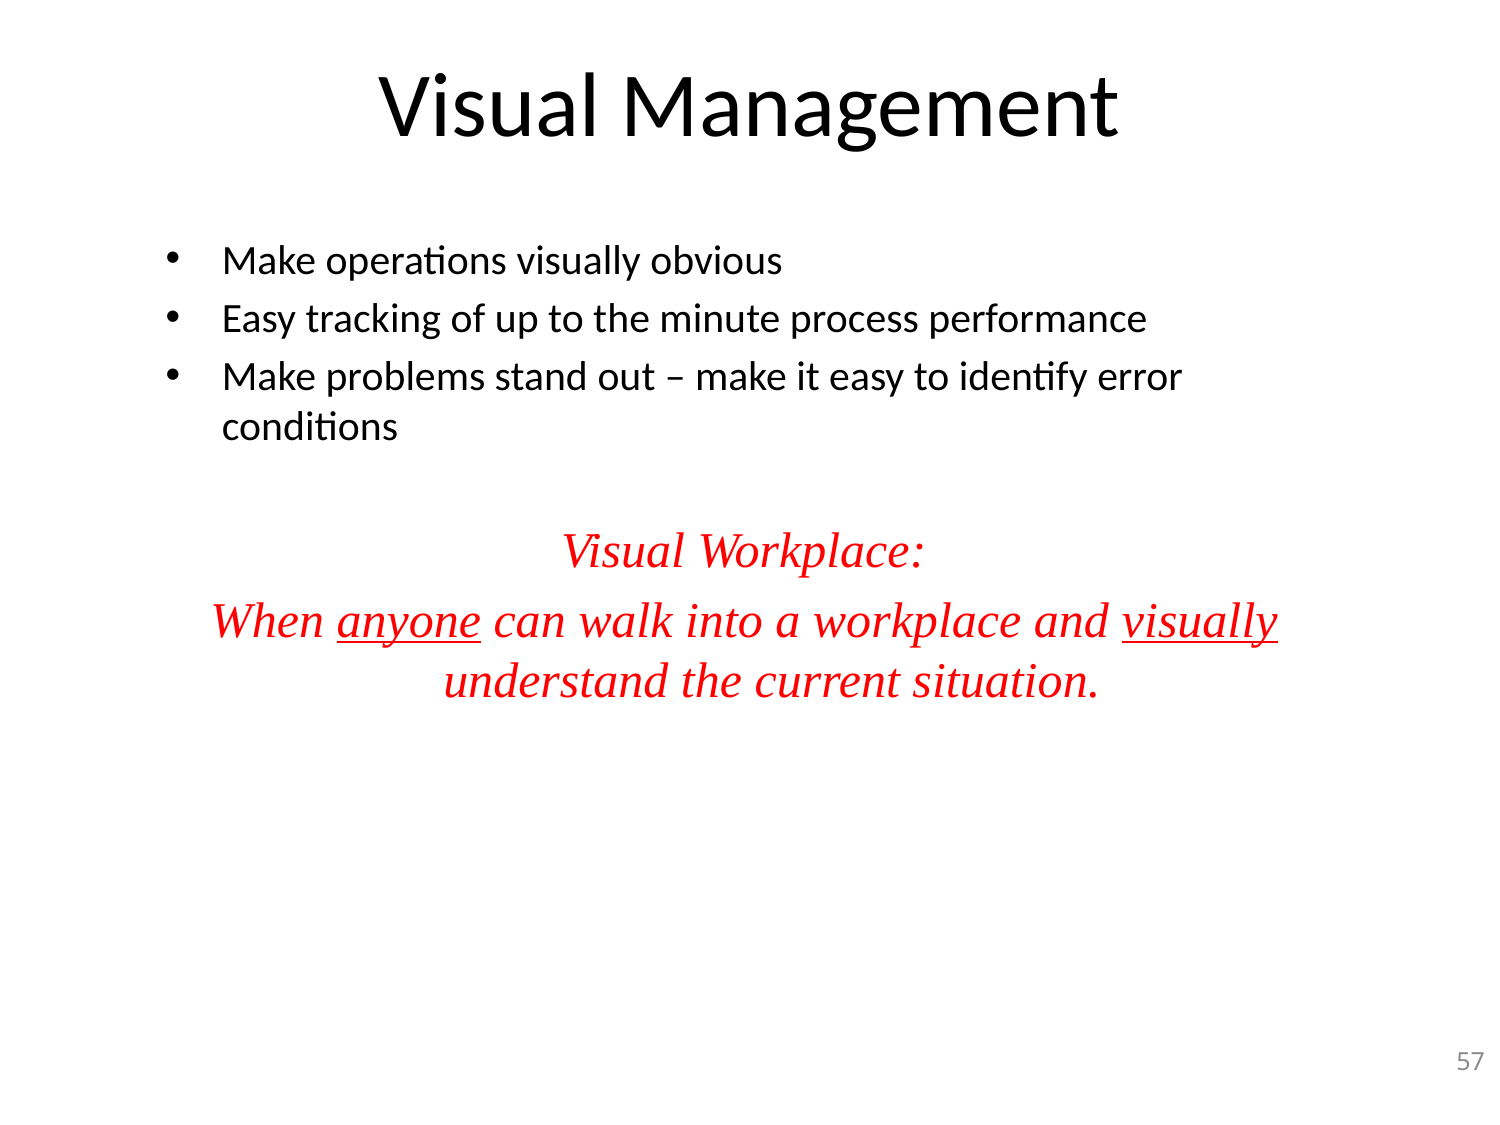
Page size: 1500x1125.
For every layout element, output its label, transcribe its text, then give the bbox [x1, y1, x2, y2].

list Make operations visually obvious Easy tracking of up to the minute process performance Make problems stand out – make it easy to identify error conditions Visual Workplace: When anyone can walk into a workplace and visually understand the current situation. [150, 224, 1338, 950]
title Visual Management [0, 37, 1500, 163]
slide_number 57 [1149, 1025, 1500, 1100]
